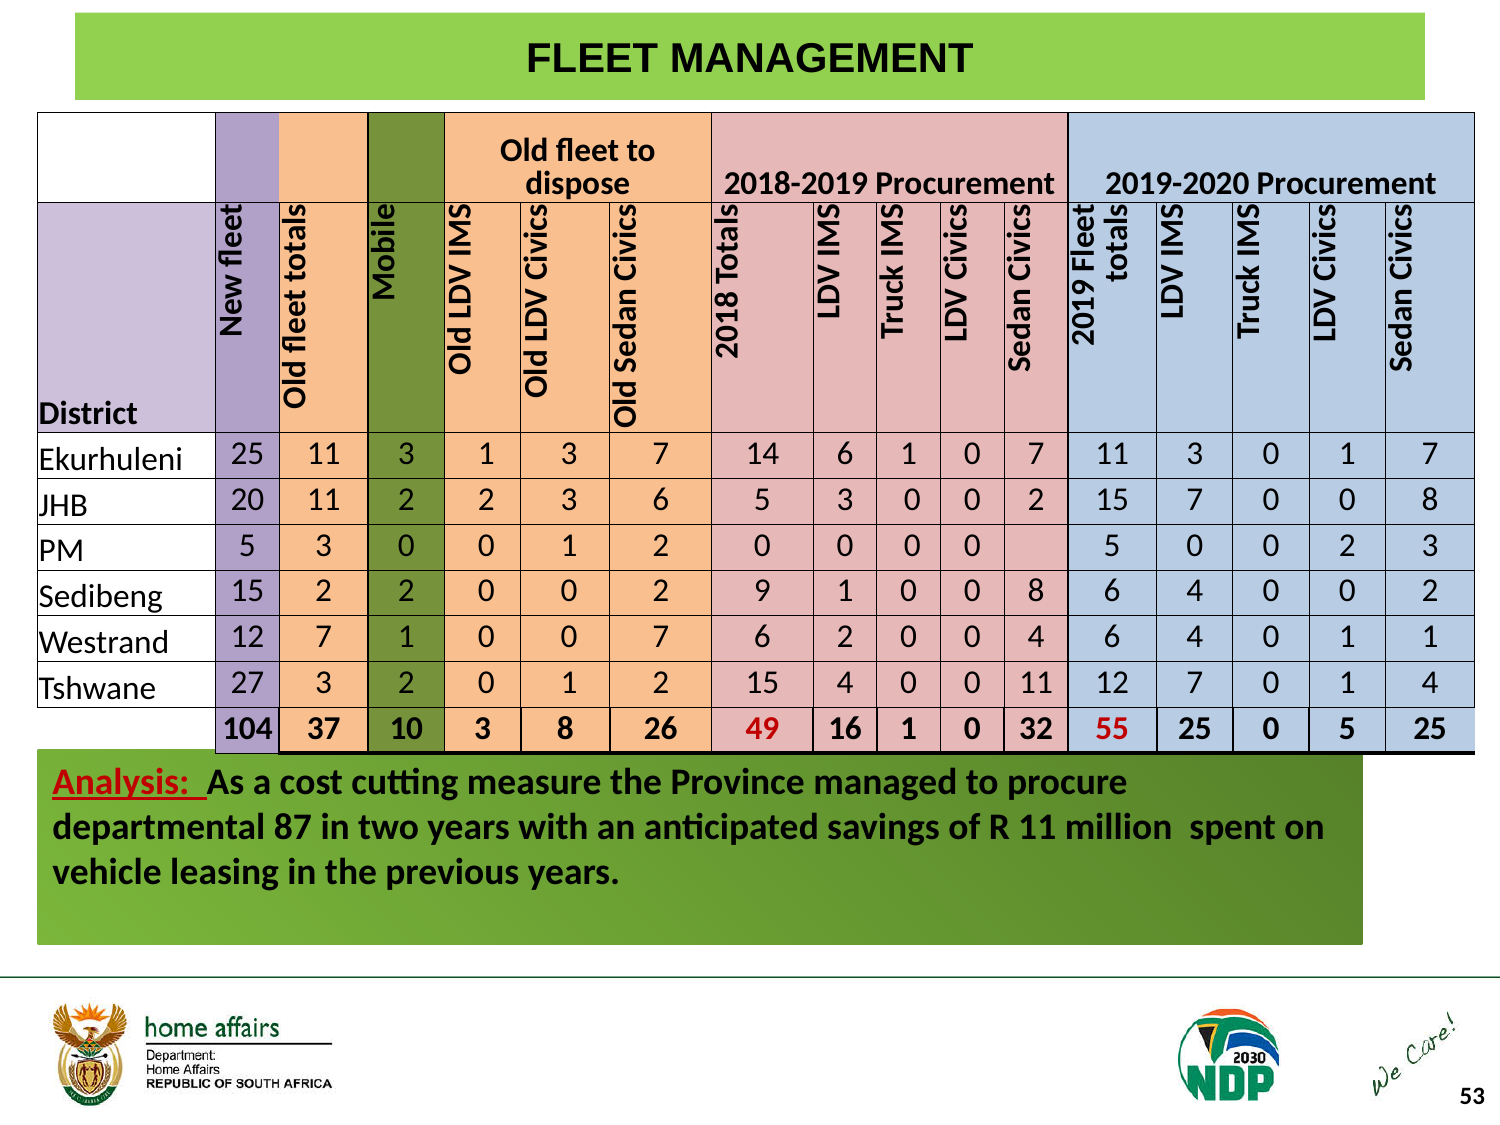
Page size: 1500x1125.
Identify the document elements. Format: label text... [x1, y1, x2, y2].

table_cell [369, 616, 444, 661]
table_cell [1310, 708, 1385, 751]
table_cell LDV IMS [814, 203, 876, 432]
table_cell 7 [280, 616, 367, 661]
table_cell Old fleet totals [280, 203, 367, 432]
table_cell District [38, 203, 215, 432]
table_cell LDV IMS [1157, 203, 1232, 432]
table_cell 5 [216, 525, 279, 570]
table_cell 0 [445, 571, 520, 615]
table_cell 2 [369, 571, 444, 615]
table_cell 15 [1069, 479, 1156, 524]
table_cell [877, 616, 940, 661]
table_cell 2 [610, 525, 711, 570]
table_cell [1234, 708, 1308, 751]
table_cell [1157, 662, 1232, 707]
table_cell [445, 708, 520, 751]
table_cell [610, 662, 711, 707]
table_header [38, 113, 215, 202]
table_cell 0 [1233, 433, 1309, 478]
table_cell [941, 708, 1003, 751]
table_cell 2018 Totals [712, 203, 813, 432]
table_cell 3 [1386, 525, 1474, 570]
table_cell 8 [1005, 571, 1067, 615]
table_cell Sedan Civics [1386, 203, 1474, 432]
text_box Analysis: As a cost cutting measure the Province managed to procure departmental 87 in two years with an anticipated savings of R 11 million spent on vehicle leasing in the previous years. [37, 749, 1363, 945]
table_cell 2 [369, 479, 444, 524]
table_cell 3 [814, 479, 876, 524]
table_cell 1 [1310, 433, 1385, 478]
table_cell 1 [814, 571, 876, 615]
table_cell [521, 662, 609, 707]
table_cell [941, 616, 1004, 661]
table_cell 0 [877, 525, 940, 570]
table_cell 15 [216, 571, 279, 615]
table_cell 5 [712, 479, 813, 524]
table_cell New fleet [216, 203, 279, 432]
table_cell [1005, 708, 1067, 751]
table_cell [1386, 616, 1474, 661]
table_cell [712, 662, 813, 707]
table_cell 3 [1157, 433, 1232, 478]
table_cell 0 [941, 571, 1004, 615]
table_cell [1158, 708, 1232, 751]
table_cell Truck IMS [1233, 203, 1309, 432]
table_cell Mobile [369, 203, 444, 432]
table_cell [877, 662, 940, 707]
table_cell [369, 662, 444, 707]
table_cell 0 [941, 433, 1004, 478]
table_cell 20 [216, 479, 279, 524]
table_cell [1005, 616, 1067, 661]
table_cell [611, 708, 711, 751]
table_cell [941, 662, 1004, 707]
table_header [369, 113, 444, 202]
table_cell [712, 708, 812, 751]
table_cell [1157, 616, 1232, 661]
table_cell 12 [216, 616, 279, 661]
table_cell 7 [1005, 433, 1067, 478]
table_cell Sedibeng [38, 571, 215, 615]
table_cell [878, 708, 940, 751]
table_cell 2019 Fleet totals [1069, 203, 1156, 432]
table_cell 0 [1310, 479, 1385, 524]
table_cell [445, 616, 520, 661]
table_cell 9 [712, 571, 813, 615]
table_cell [1310, 662, 1385, 707]
table_cell 0 [1310, 571, 1385, 615]
table_cell Truck IMS [877, 203, 940, 432]
table_cell 4 [1157, 571, 1232, 615]
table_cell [610, 616, 711, 661]
table_cell 7 [1386, 433, 1474, 478]
table_cell 2 [1310, 525, 1385, 570]
table_cell 3 [521, 433, 609, 478]
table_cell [369, 708, 444, 751]
table_cell Old LDV IMS [445, 203, 520, 432]
table_cell 8 [1386, 479, 1474, 524]
table_cell 2 [610, 571, 711, 615]
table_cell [1005, 662, 1067, 707]
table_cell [1069, 708, 1156, 751]
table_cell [814, 662, 876, 707]
table_cell 14 [712, 433, 813, 478]
table_header [216, 113, 279, 202]
table_cell 0 [941, 525, 1004, 570]
table_cell Old Sedan Civics [610, 203, 711, 432]
table_cell 2 [1005, 479, 1067, 524]
table_cell [1005, 525, 1067, 570]
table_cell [38, 708, 215, 753]
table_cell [712, 616, 813, 661]
table_cell 11 [280, 479, 367, 524]
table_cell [1386, 662, 1474, 707]
table_cell Ekurhuleni [38, 433, 215, 478]
table_cell 25 [216, 433, 279, 478]
table_cell 0 [941, 479, 1004, 524]
table_cell Old LDV Civics [521, 203, 609, 432]
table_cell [522, 708, 609, 751]
table_cell 0 [1233, 525, 1309, 570]
table_cell 2 [445, 479, 520, 524]
table_cell 3 [280, 525, 367, 570]
table_cell 7 [1157, 479, 1232, 524]
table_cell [1310, 616, 1385, 661]
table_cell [521, 616, 609, 661]
table_cell 1 [521, 525, 609, 570]
table_cell 3 [521, 479, 609, 524]
table_cell 3 [369, 433, 444, 478]
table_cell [814, 616, 876, 661]
table_cell 0 [369, 525, 444, 570]
slide_number 53 [1149, 1065, 1500, 1125]
table_cell PM [38, 525, 215, 570]
table_cell 2 [1386, 571, 1474, 615]
table_cell 7 [610, 433, 711, 478]
picture [0, 0, 1500, 1125]
table_cell 11 [280, 433, 367, 478]
table_cell 5 [1069, 525, 1156, 570]
table_cell 0 [712, 525, 813, 570]
table_cell Westrand [38, 616, 215, 661]
table_header 2018-2019 Procurement [712, 113, 1067, 202]
table_cell 0 [1233, 479, 1309, 524]
table_cell 6 [814, 433, 876, 478]
table_cell 0 [814, 525, 876, 570]
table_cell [1233, 616, 1309, 661]
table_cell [1386, 708, 1475, 751]
table_cell JHB [38, 479, 215, 524]
table_cell 0 [877, 571, 940, 615]
table_header Old fleet to dispose [445, 113, 711, 202]
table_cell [216, 662, 279, 707]
table_cell 11 [1069, 433, 1156, 478]
table_cell Sedan Civics [1005, 203, 1067, 432]
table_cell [38, 662, 215, 707]
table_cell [814, 708, 876, 751]
table_cell LDV Civics [1310, 203, 1385, 432]
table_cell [280, 662, 367, 707]
table_header [279, 113, 367, 202]
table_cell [1069, 616, 1156, 661]
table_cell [1069, 662, 1156, 707]
table_cell 0 [877, 479, 940, 524]
table_cell 6 [610, 479, 711, 524]
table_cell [1233, 662, 1309, 707]
table_cell 0 [1157, 525, 1232, 570]
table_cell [445, 662, 520, 707]
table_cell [280, 708, 367, 751]
table_cell 0 [1233, 571, 1309, 615]
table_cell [216, 708, 278, 753]
title FLEET MANAGEMENT [75, 12, 1425, 100]
table_cell 1 [445, 433, 520, 478]
table_cell 1 [877, 433, 940, 478]
table_cell LDV Civics [941, 203, 1004, 432]
table_header 2019-2020 Procurement [1069, 113, 1474, 202]
table_cell 2 [280, 571, 367, 615]
table_cell 6 [1069, 571, 1156, 615]
table_cell 0 [521, 571, 609, 615]
table_cell 0 [445, 525, 520, 570]
